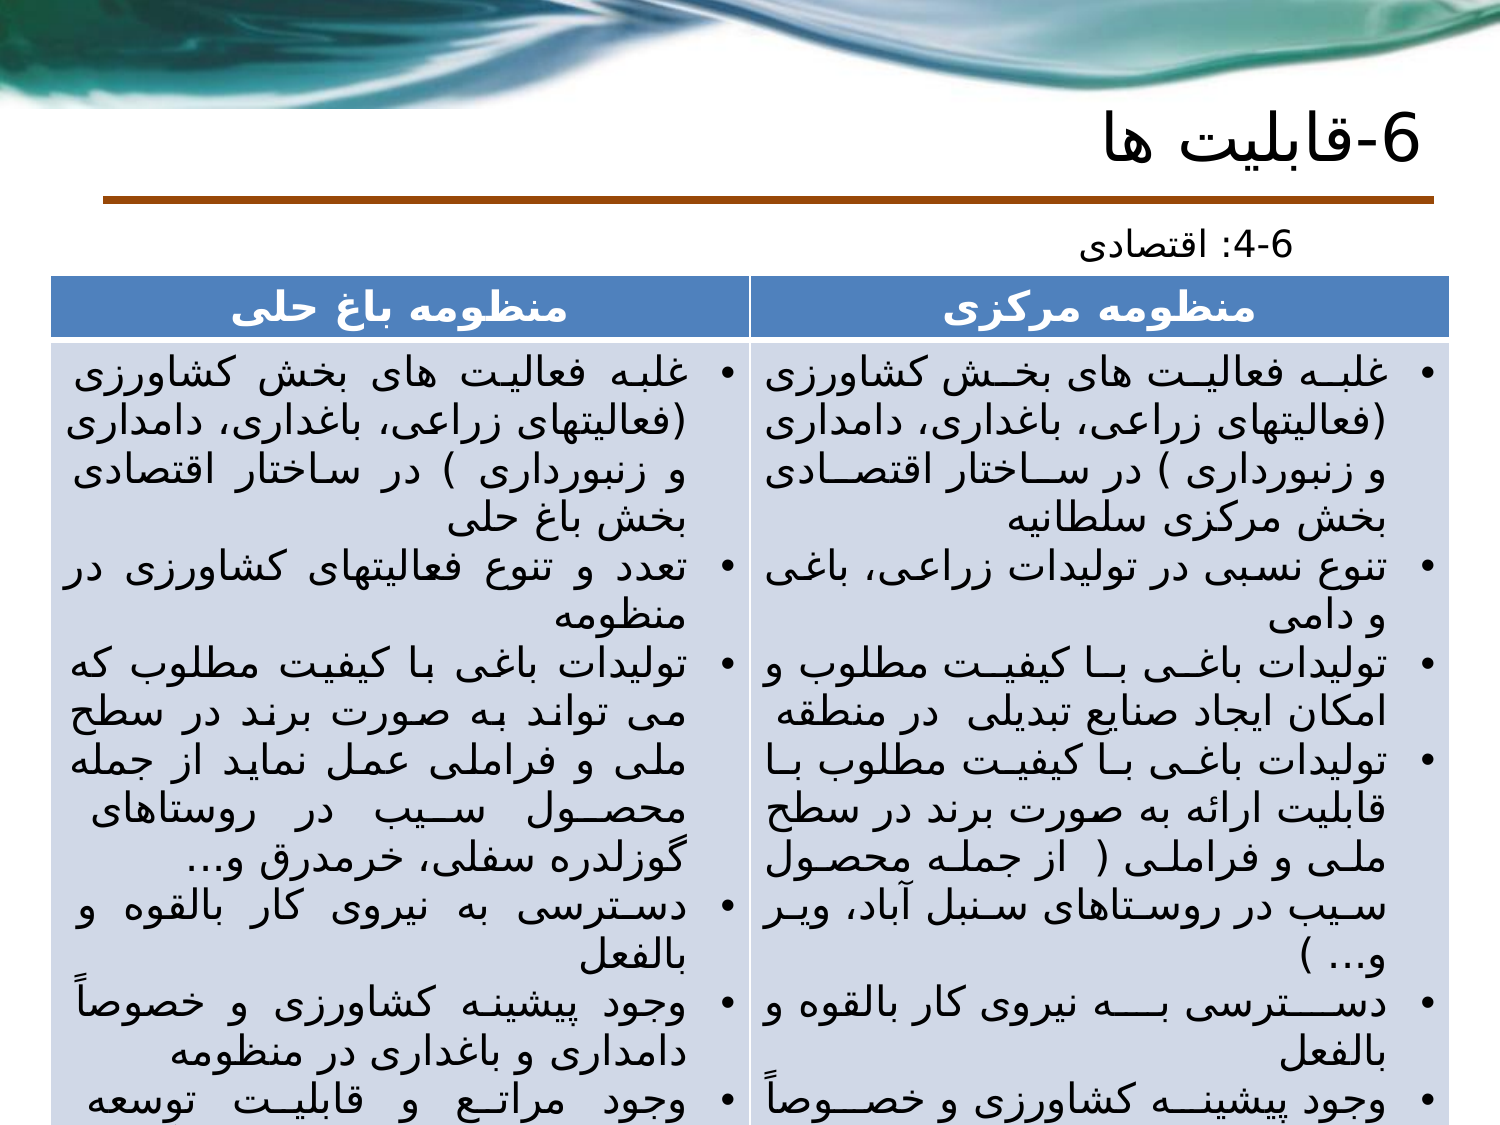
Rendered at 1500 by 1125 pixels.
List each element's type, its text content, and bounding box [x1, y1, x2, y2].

table_cell غلبه فعالیت های بخش کشاورزی (فعالیتهای زراعی، باغداری، دامداری و زنبورداری ) در ساختار اقتصادی بخش مرکزی سلطانیه تنوع نسبی در تولیدات زراعی، باغی و دامی تولیدات باغی با کیفیت مطلوب و امکان ایجاد صنایع تبدیلی در منطقه تولیدات باغی با کیفیت مطلوب با قابلیت ارائه به صورت برند در سطح ملی و فراملی ( از جمله محصول سیب در روستاهای سنبل آباد، ویر و... ) دسترسی به نیروی کار بالقوه و بالفعل وجود پیشینه کشاورزی و خصوصاً دامداری و باغداری در منظومه وجود مراتع و قابلیت توسعه فعالیتهای دامداری، پرورش گیاهان دارویی، توسعه فعالیتهای زنبورداری [751, 343, 1449, 1125]
table_cell غلبه فعالیت های بخش کشاورزی (فعالیتهای زراعی، باغداری، دامداری و زنبورداری ) در ساختار اقتصادی بخش باغ حلی تعدد و تنوع فعالیتهای کشاورزی در منظومه تولیدات باغی با کیفیت مطلوب که می تواند به صورت برند در سطح ملی و فراملی عمل نماید از جمله محصول سیب در روستاهای گوزلدره سفلی، خرمدرق و... دسترسی به نیروی کار بالقوه و بالفعل وجود پیشینه کشاورزی و خصوصاً دامداری و باغداری در منظومه وجود مراتع و قابلیت توسعه فعالیتهای دامداری، پرورش گیاهان دارویی، توسعه فعالیتهای زنبورداری تنوع نسبی در تولیدات زراعی، باغی و دامی [51, 343, 749, 1125]
table_header منظومه مرکزی [751, 276, 1449, 337]
table_header منظومه باغ حلی [51, 276, 749, 337]
text_box 4-6: اقتصادی [1063, 212, 1309, 273]
title 6-قابلیت ها [87, 87, 1438, 200]
picture [0, 0, 1500, 109]
